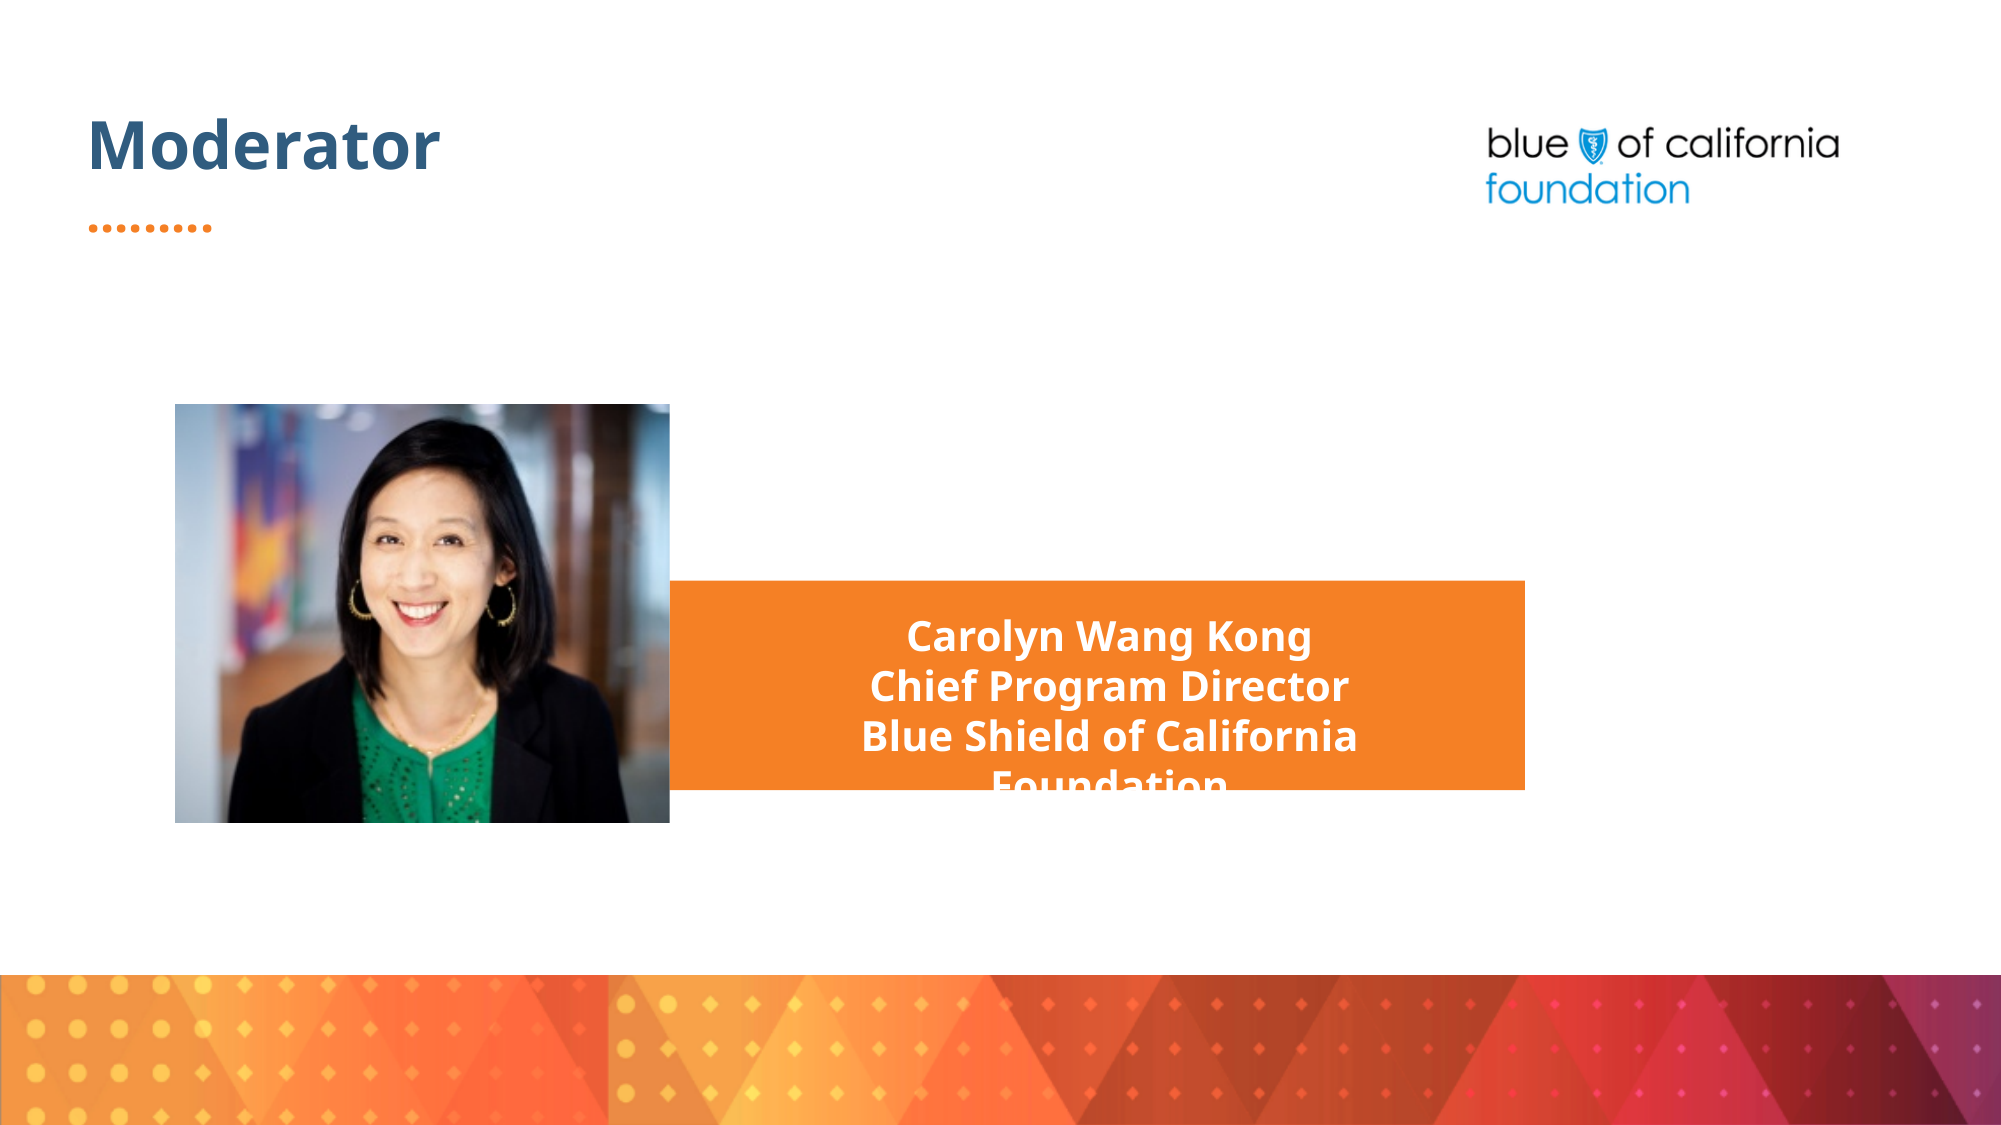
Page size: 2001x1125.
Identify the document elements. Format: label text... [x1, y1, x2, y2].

picture [174, 404, 670, 823]
picture [0, 974, 2001, 1125]
text_box Moderator ......... [71, 95, 1525, 251]
text_box Carolyn Wang Kong Chief Program Director Blue Shield of California Foundation [723, 602, 1497, 818]
text_box [670, 580, 1526, 791]
picture [1460, 90, 1867, 241]
